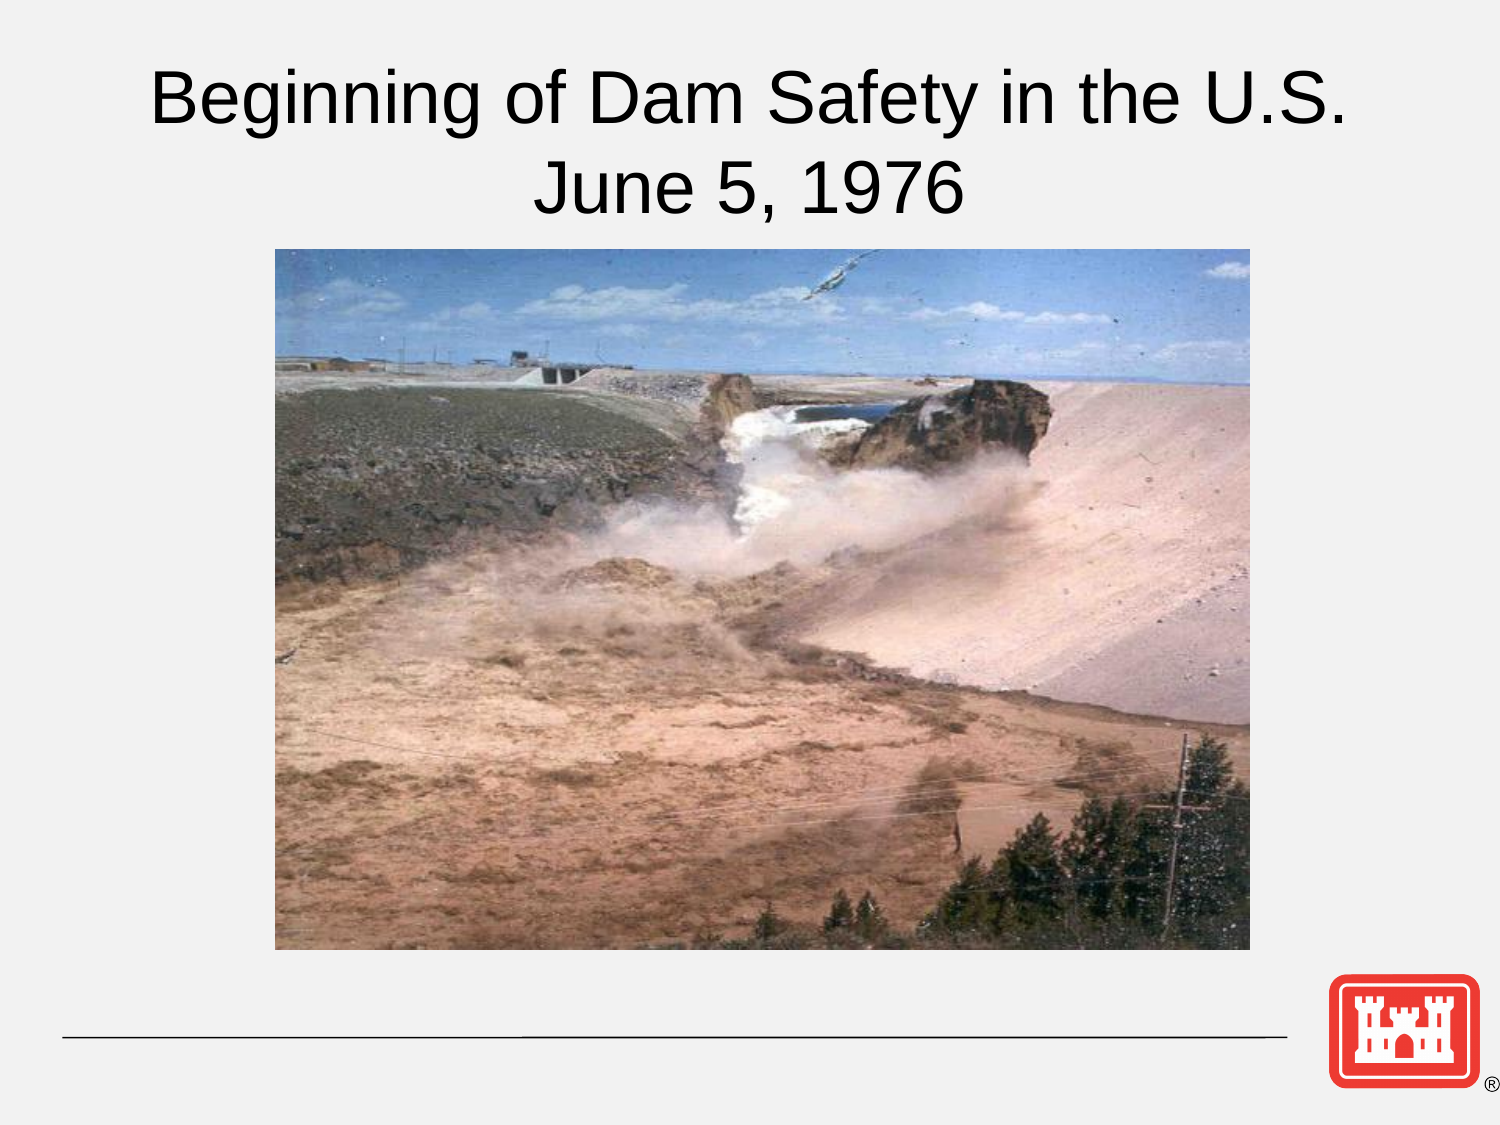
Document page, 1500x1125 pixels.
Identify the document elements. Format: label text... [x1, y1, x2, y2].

picture [1329, 974, 1500, 1092]
title Beginning of Dam Safety in the U.S. June 5, 1976 [74, 44, 1426, 233]
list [274, 249, 1251, 951]
